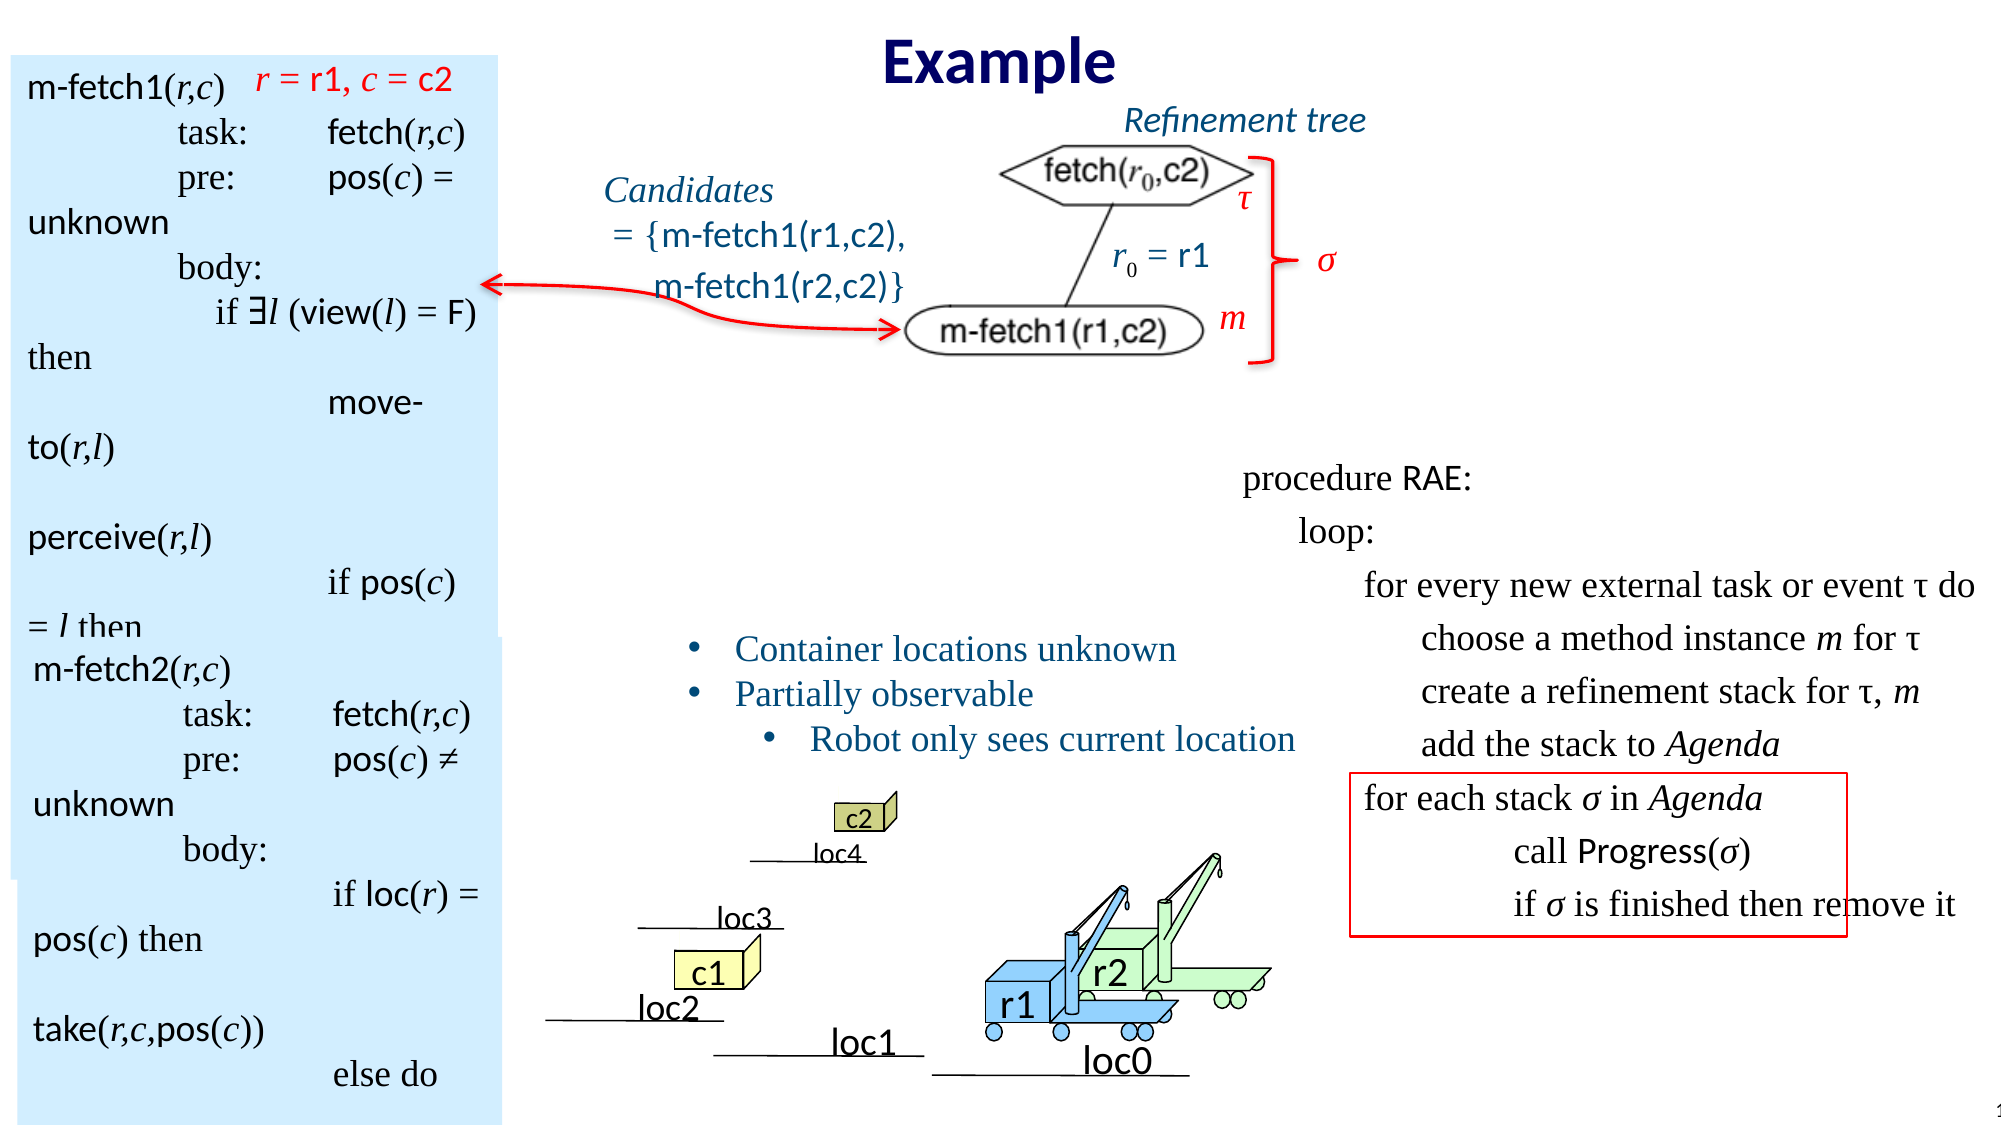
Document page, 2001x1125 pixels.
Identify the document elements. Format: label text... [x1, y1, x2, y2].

list m-fetch1(r,c) task: fetch(r,c) pre: pos(c) = unknown body: if ∃l (view(l) = F) then move-to(r,l) perceive(r,l) if pos(c) = l then take(r,c,l) else fetch(r,c) else fail [10, 54, 499, 881]
title Example [274, 1, 1726, 105]
picture [900, 139, 1256, 359]
text_box [1257, 155, 1300, 365]
text_box Refinement tree [1108, 87, 1382, 148]
text_box r = r1, c = c2 [240, 46, 468, 107]
text_box m-fetch2(r,c) task: fetch(r,c) pre: pos(c) ≠ unknown body: if loc(r) = pos(c) then take(r,c,pos(c)) else do move-to(r,pos(c)) take(r,c,pos(c)) [17, 636, 503, 1125]
text_box σ [1302, 226, 1351, 287]
text_box Container locations unknown Partially observable Robot only sees current location [673, 616, 1312, 767]
text_box Candidates = {m-fetch1(r1,c2), m-fetch1(r2,c2)} [588, 157, 895, 282]
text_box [545, 786, 1272, 1077]
text_box [1349, 772, 1847, 937]
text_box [479, 284, 895, 330]
text_box procedure RAE: loop: for every new external task or event τ do choose a method instance m for τ create a refinement stack for τ, m add the stack to Agenda for each stack σ in Agenda call Progress(σ) if σ is finished then remove it [1227, 445, 1992, 932]
